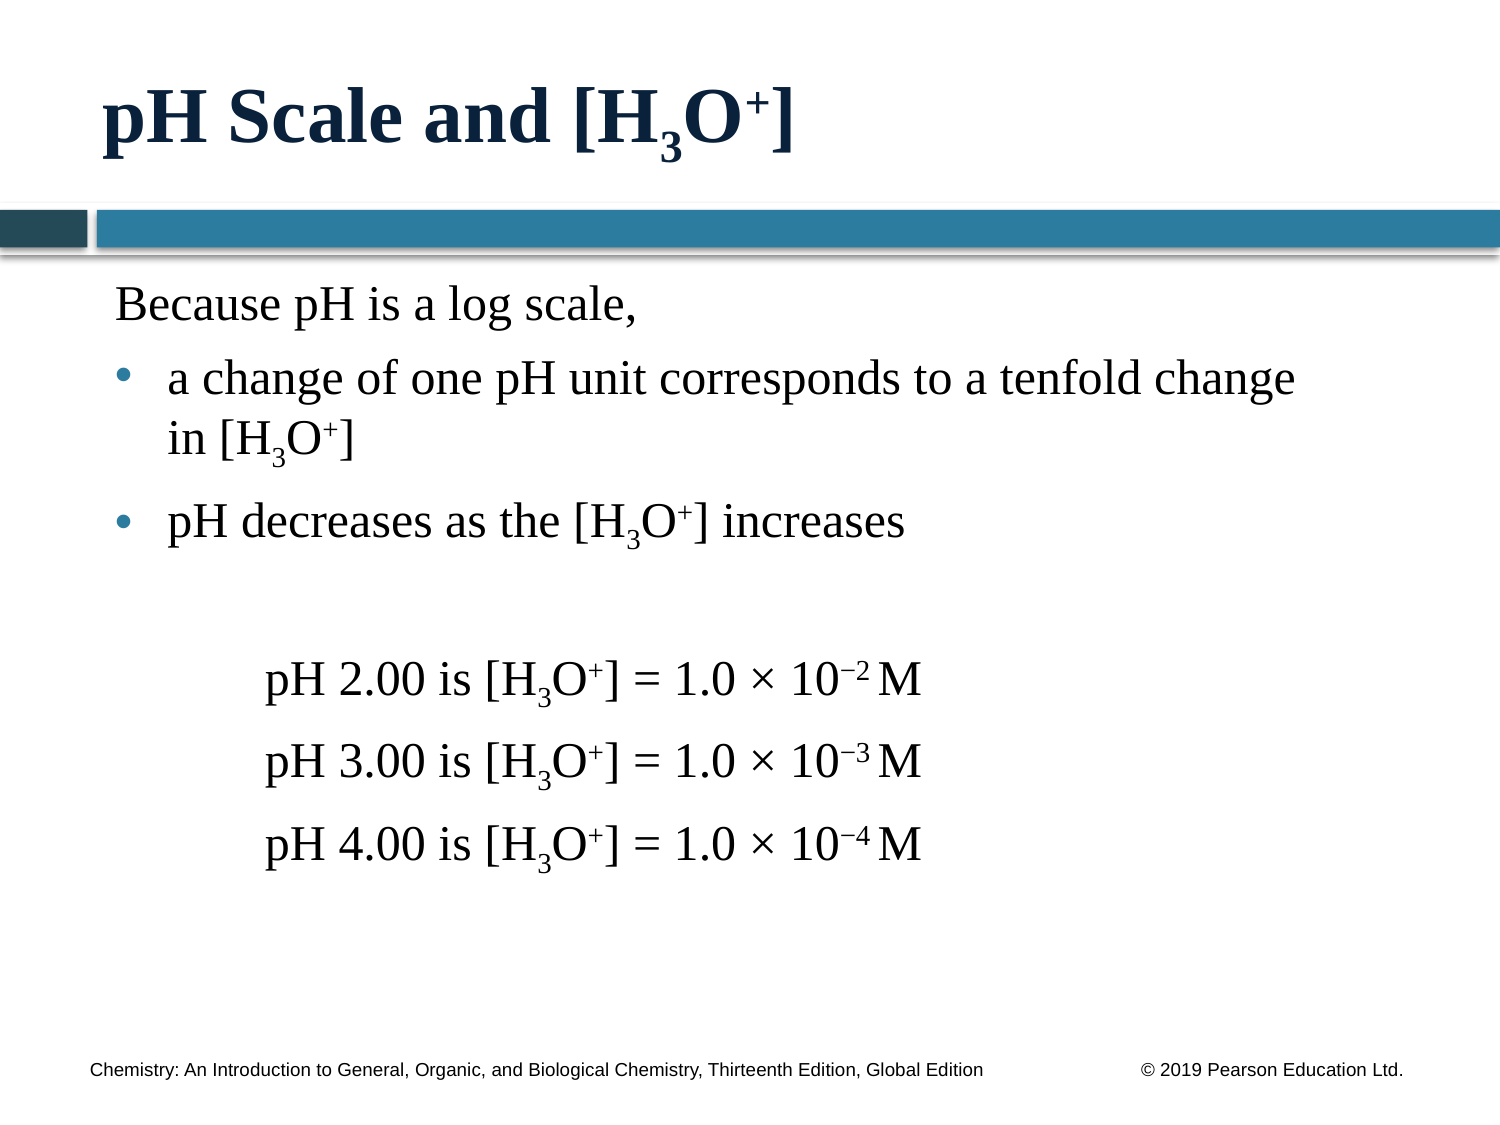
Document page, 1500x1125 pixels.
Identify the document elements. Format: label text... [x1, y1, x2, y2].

list Because pH is a log scale, a change of one pH unit corresponds to a tenfold change in [H3O+] pH decreases as the [H3O+] increases pH 2.00 is [H3O+] = 1.0 × 10−2 M pH 3.00 is [H3O+] = 1.0 × 10−3 M pH 4.00 is [H3O+] = 1.0 × 10−4 M [99, 262, 1425, 1013]
title pH Scale and [H3O+] [87, 42, 1425, 193]
